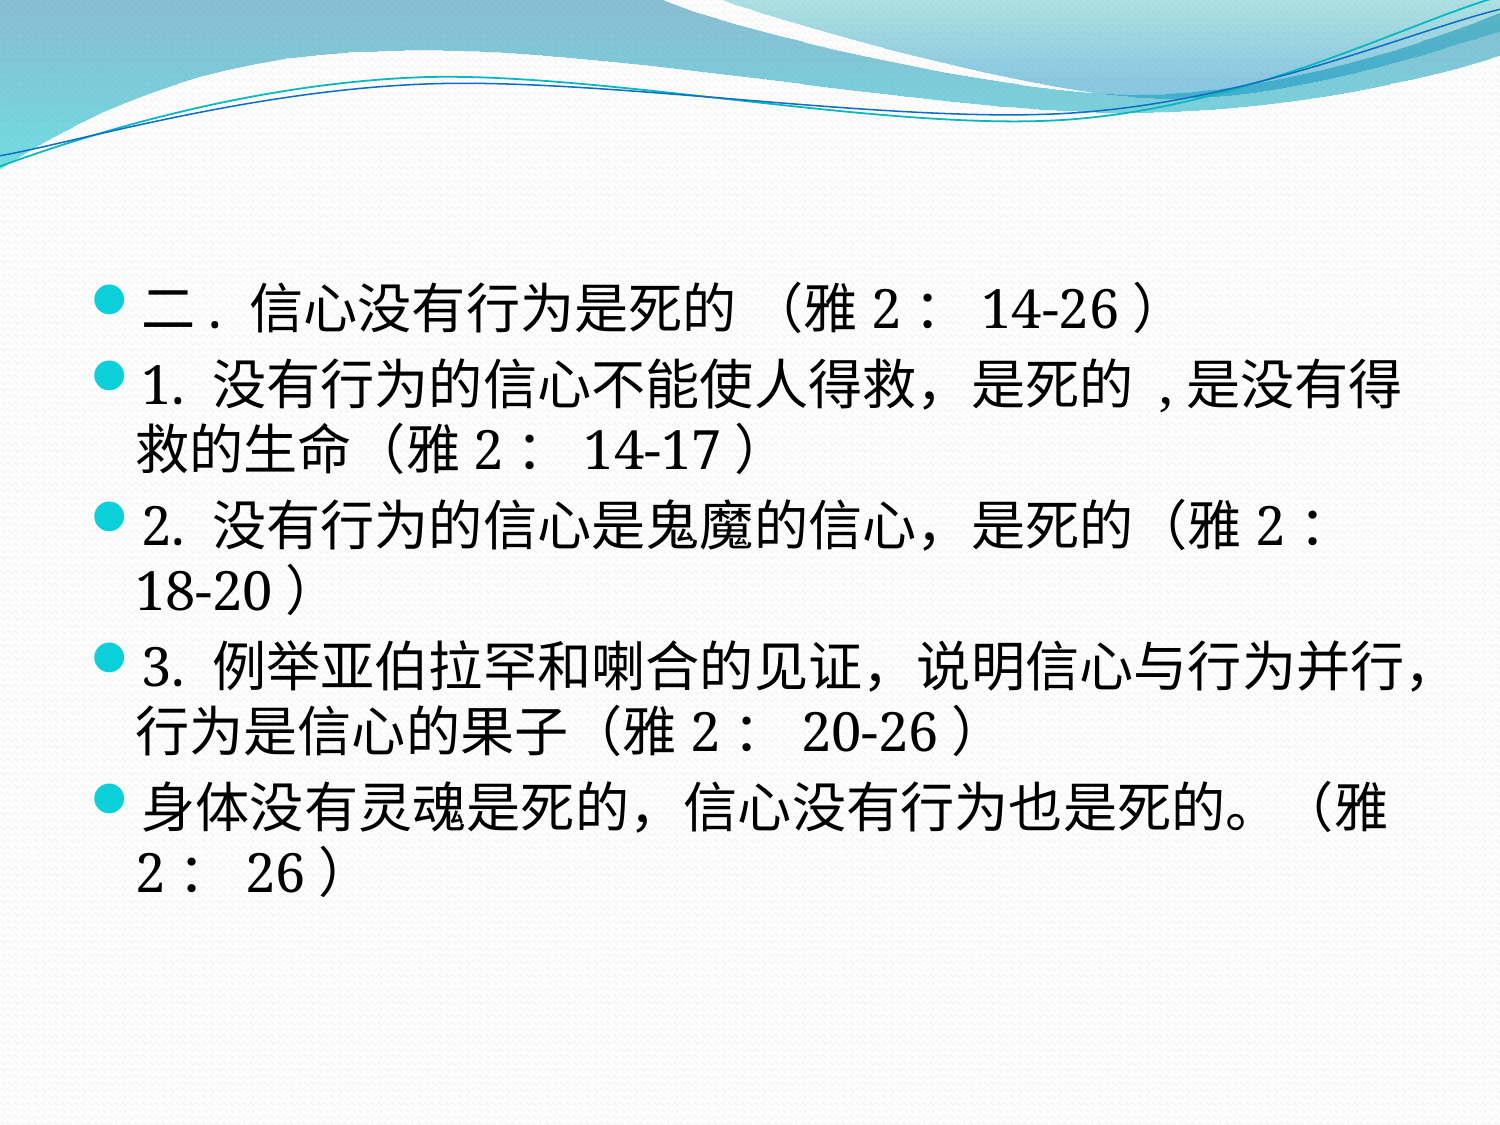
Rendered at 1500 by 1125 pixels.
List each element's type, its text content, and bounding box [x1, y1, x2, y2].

list 二. 信心没有行为是死的 （雅2：14-26） 1. 没有行为的信心不能使人得救，是死的 ,是没有得救的生命（雅2：14-17） 2. 没有行为的信心是鬼魔的信心，是死的（雅2：18-20） 3. 例举亚伯拉罕和喇合的见证，说明信心与行为并行，行为是信心的果子（雅2：20-26） 身体没有灵魂是死的，信心没有行为也是死的。（雅2：26） [75, 266, 1425, 1038]
